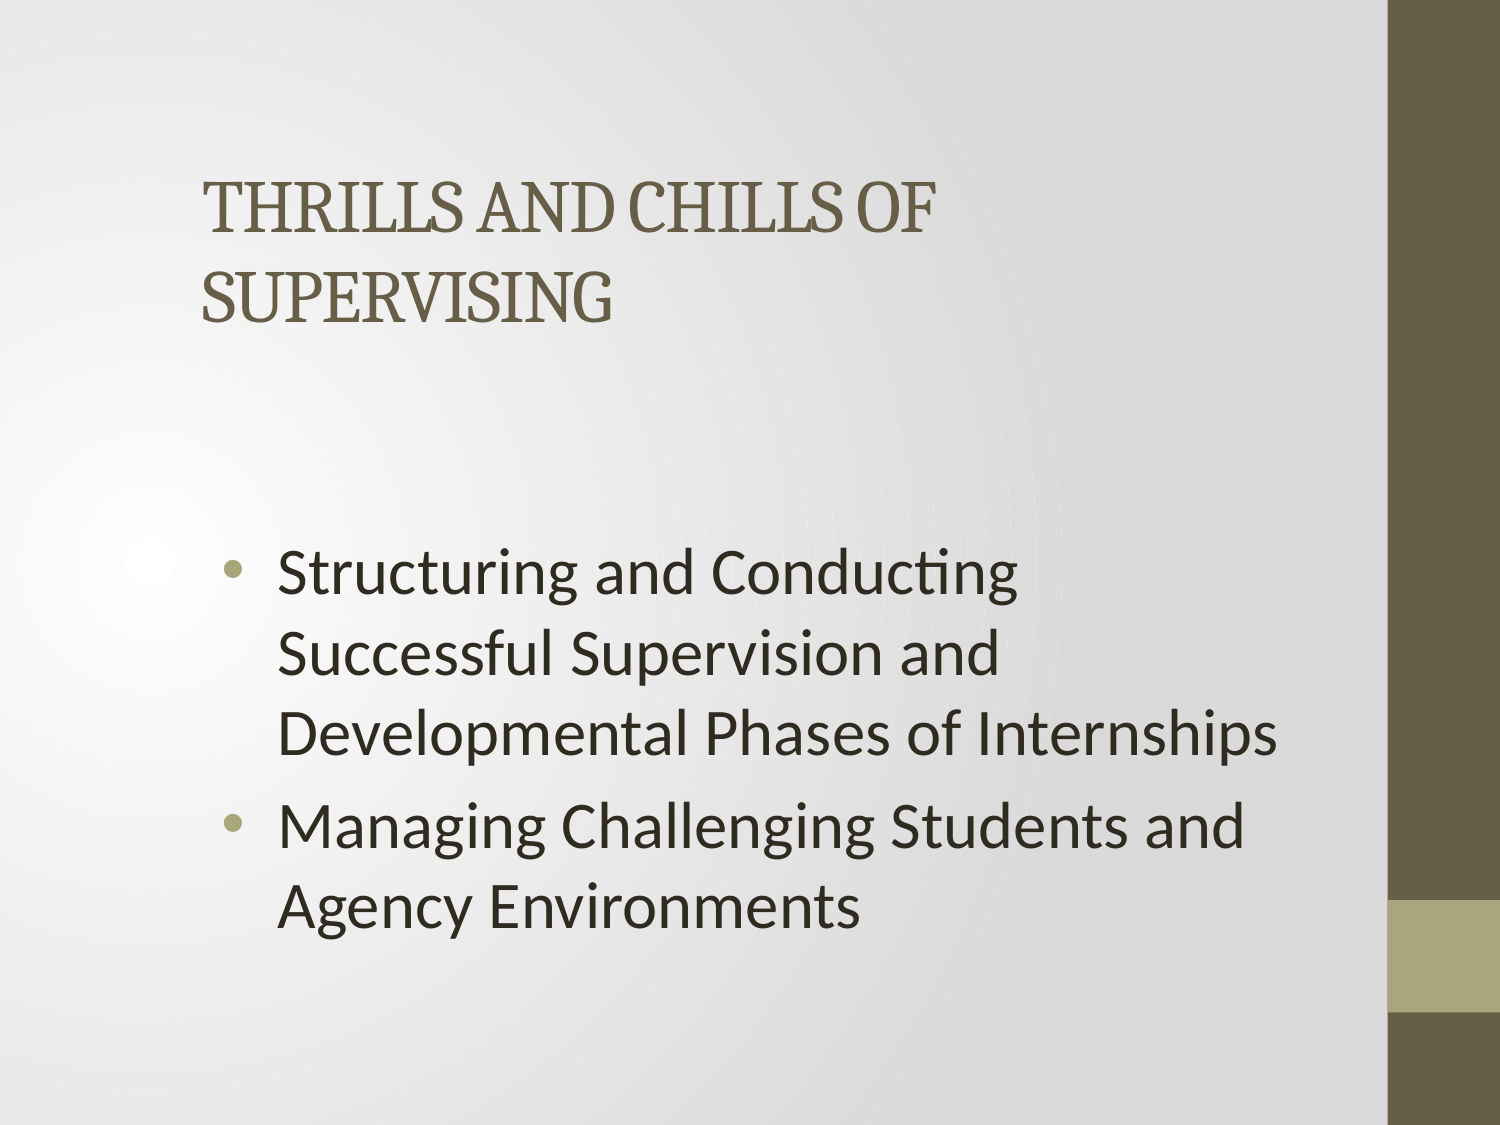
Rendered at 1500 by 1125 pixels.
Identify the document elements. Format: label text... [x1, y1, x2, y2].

list Structuring and Conducting Successful Supervision and Developmental Phases of Internships Managing Challenging Students and Agency Environments [206, 462, 1296, 950]
title Thrills and Chills of Supervising [187, 149, 1277, 374]
